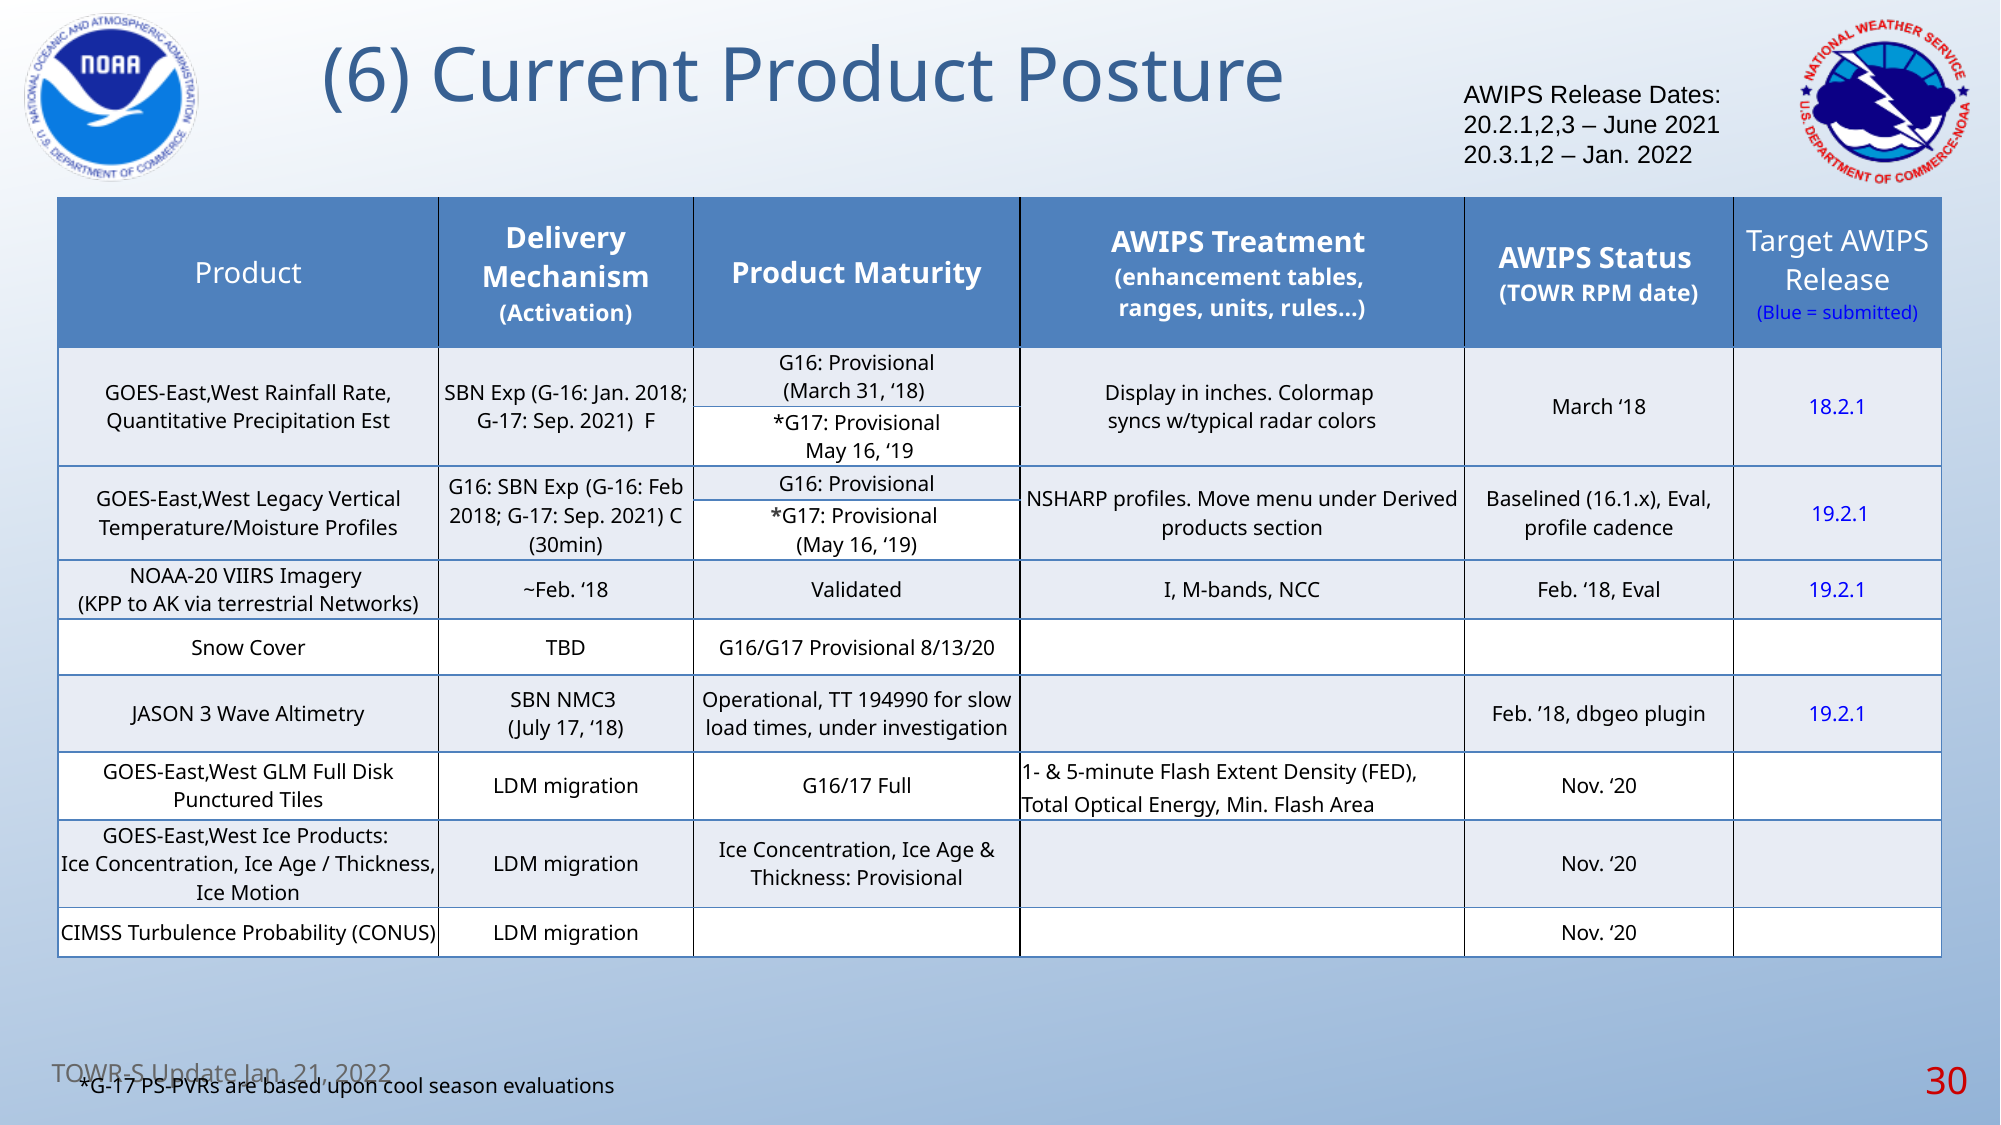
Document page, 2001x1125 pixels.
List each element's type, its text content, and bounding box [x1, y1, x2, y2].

text_box *G-17 PS-PVRs are based upon cool season evaluations [63, 1065, 709, 1112]
table_cell Operational, TT 194990 for slow load times, under investigation [694, 676, 1019, 751]
table_cell GOES-East,West Ice Products: Ice Concentration, Ice Age / Thickness, Ice Motion [59, 821, 438, 907]
table_cell G16/G17 Provisional 8/13/20 [694, 620, 1019, 674]
table_cell [1021, 908, 1464, 956]
table_cell [1021, 620, 1464, 674]
table_cell Nov. ‘20 [1465, 821, 1733, 907]
table_cell SBN NMC3 (July 17, ‘18) [439, 676, 693, 751]
table_cell GOES-East,West Legacy Vertical Temperature/Moisture Profiles [59, 467, 438, 559]
picture [1794, 12, 1975, 189]
table_cell Baselined (16.1.x), Eval, profile cadence [1465, 467, 1733, 559]
table_cell [1734, 753, 1941, 819]
table_cell Snow Cover [59, 620, 438, 674]
table_cell 19.2.1 [1734, 467, 1941, 559]
table_cell Nov. ‘20 [1465, 753, 1733, 819]
table_cell G16/17 Full [694, 753, 1019, 819]
table_cell Validated [694, 561, 1019, 618]
table_cell Ice Concentration, Ice Age & Thickness: Provisional [694, 821, 1019, 907]
text_box AWIPS Release Dates: 20.2.1,2,3 – June 2021 20.3.1,2 – Jan. 2022 [1448, 71, 1800, 177]
table_cell [1465, 620, 1733, 674]
table_cell GOES-East,West GLM Full Disk Punctured Tiles [59, 753, 438, 819]
table_cell 18.2.1 [1734, 348, 1941, 465]
table_cell *G17: Provisional May 16, ‘19 [694, 407, 1019, 465]
title (6) Current Product Posture [99, 0, 1530, 144]
table_cell JASON 3 Wave Altimetry [59, 676, 438, 751]
table_cell NSHARP profiles. Move menu under Derived products section [1021, 467, 1464, 559]
table_cell 19.2.1 [1734, 561, 1941, 618]
table_cell [1734, 821, 1941, 907]
table_cell Display in inches. Colormap syncs w/typical radar colors [1021, 348, 1464, 465]
table_cell [1021, 676, 1464, 751]
table_cell March ‘18 [1465, 348, 1733, 465]
table_cell I, M-bands, NCC [1021, 561, 1464, 618]
table_header Product Maturity [694, 199, 1019, 346]
table_cell LDM migration [439, 821, 693, 907]
table_cell SBN Exp (G-16: Jan. 2018; G-17: Sep. 2021) F [439, 348, 693, 465]
table_header Delivery Mechanism (Activation) [439, 199, 693, 346]
table_header Product [59, 199, 438, 346]
table_cell Feb. ’18, dbgeo plugin [1465, 676, 1733, 751]
table_header AWIPS Treatment (enhancement tables, ranges, units, rules…) [1021, 199, 1464, 346]
table_cell ~Feb. ‘18 [439, 561, 693, 618]
table_cell G16: SBN Exp (G-16: Feb 2018; G-17: Sep. 2021) C (30min) [439, 467, 693, 559]
slide_number ‹#› [1891, 1052, 1984, 1113]
table_cell [1021, 821, 1464, 907]
table_cell 19.2.1 [1734, 676, 1941, 751]
table_cell 1- & 5-minute Flash Extent Density (FED), Total Optical Energy, Min. Flash Area [1021, 753, 1464, 819]
table_cell [1734, 620, 1941, 674]
table_cell G16: Provisional (March 31, ‘18) [694, 348, 1019, 406]
table_cell CIMSS Turbulence Probability (CONUS) [59, 908, 438, 956]
table_header Target AWIPS Release (Blue = submitted) [1734, 199, 1941, 346]
table_cell [1734, 908, 1941, 956]
table_cell LDM migration [439, 753, 693, 819]
table_cell Feb. ‘18, Eval [1465, 561, 1733, 618]
table_cell NOAA-20 VIIRS Imagery (KPP to AK via terrestrial Networks) [59, 561, 438, 618]
table_cell *G17: Provisional (May 16, ‘19) [694, 501, 1019, 559]
table_cell LDM migration [439, 908, 693, 956]
picture [23, 12, 200, 183]
table_cell TBD [439, 620, 693, 674]
table_cell GOES-East,West Rainfall Rate, Quantitative Precipitation Est [59, 348, 438, 465]
table_cell Nov. ‘20 [1465, 908, 1733, 956]
table_header AWIPS Status (TOWR RPM date) [1465, 199, 1733, 346]
table_cell G16: Provisional [694, 467, 1019, 499]
table_cell [694, 908, 1019, 956]
